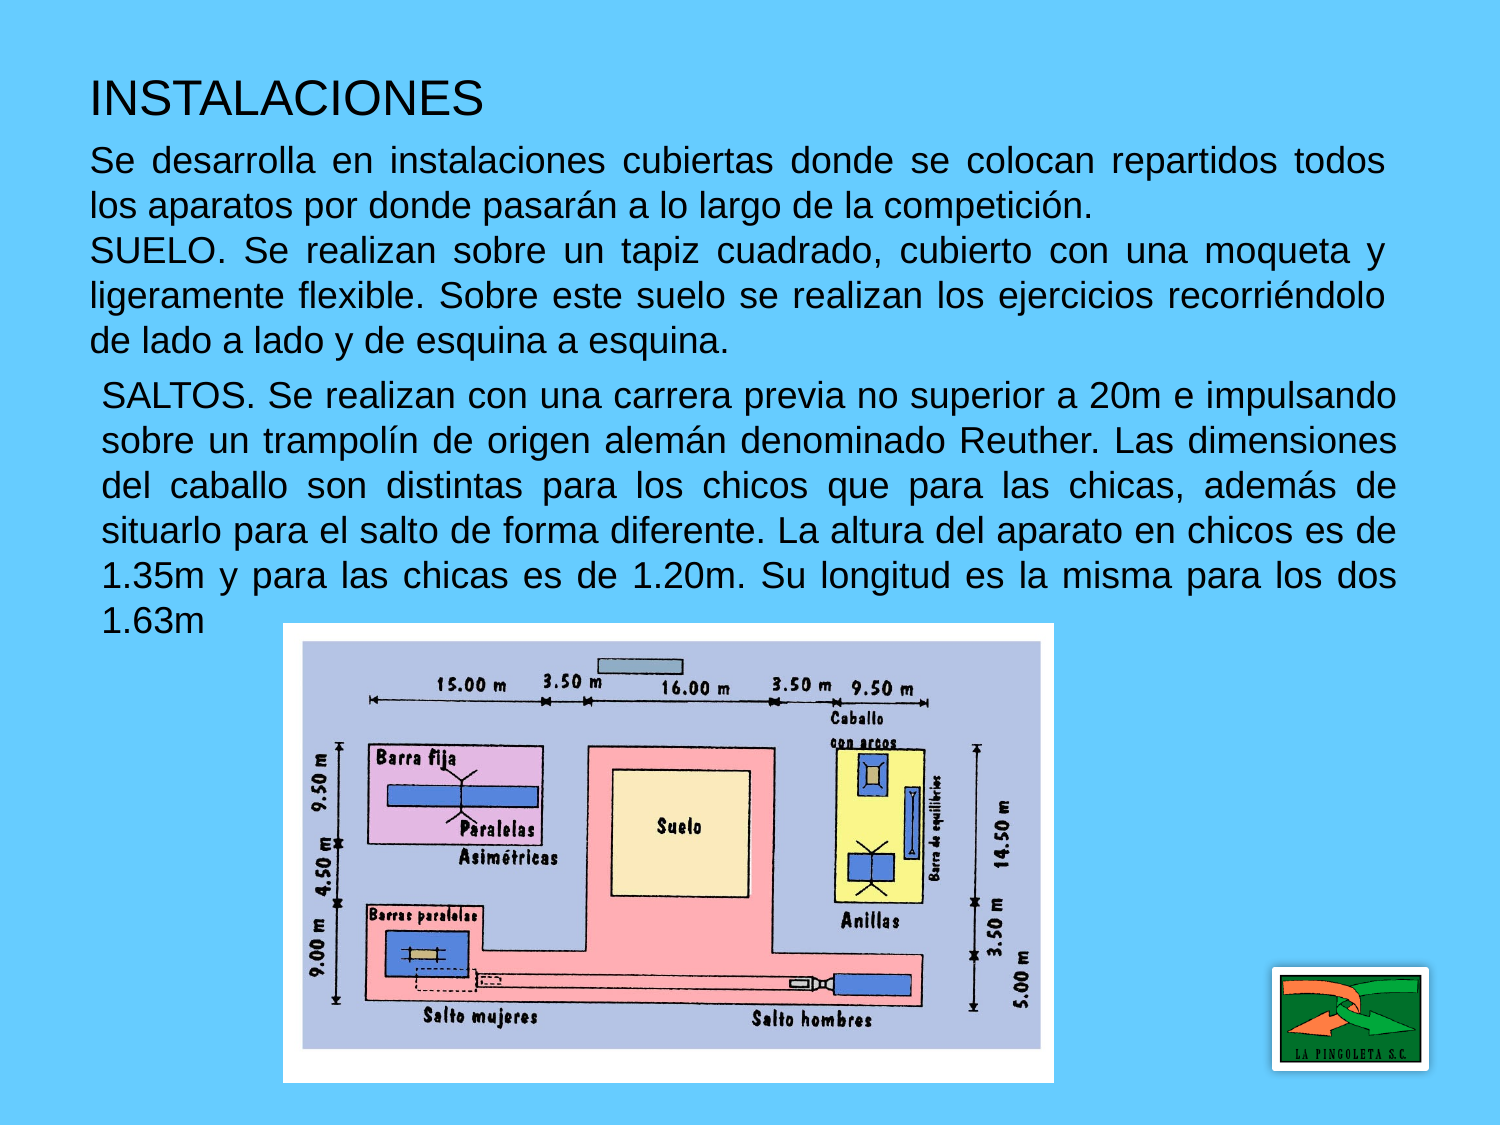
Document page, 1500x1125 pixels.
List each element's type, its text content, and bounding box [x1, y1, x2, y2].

text_box INSTALACIONES [82, 58, 1436, 134]
picture [283, 623, 1054, 1083]
text_box SALTOS. Se realizan con una carrera previa no superior a 20m e impulsando sobre un trampolín de origen alemán denominado Reuther. Las dimensiones del caballo son distintas para los chicos que para las chicas, además de situarlo para el salto de forma diferente. La altura del aparato en chicos es de 1.35m y para las chicas es de 1.20m. Su longitud es la misma para los dos 1.63m [93, 363, 1405, 648]
picture [1277, 972, 1424, 1066]
text_box Se desarrolla en instalaciones cubiertas donde se colocan repartidos todos los aparatos por donde pasarán a lo largo de la competición. SUELO. Se realizan sobre un tapiz cuadrado, cubierto con una moqueta y ligeramente flexible. Sobre este suelo se realizan los ejercicios recorriéndolo de lado a lado y de esquina a esquina. [82, 134, 1394, 369]
